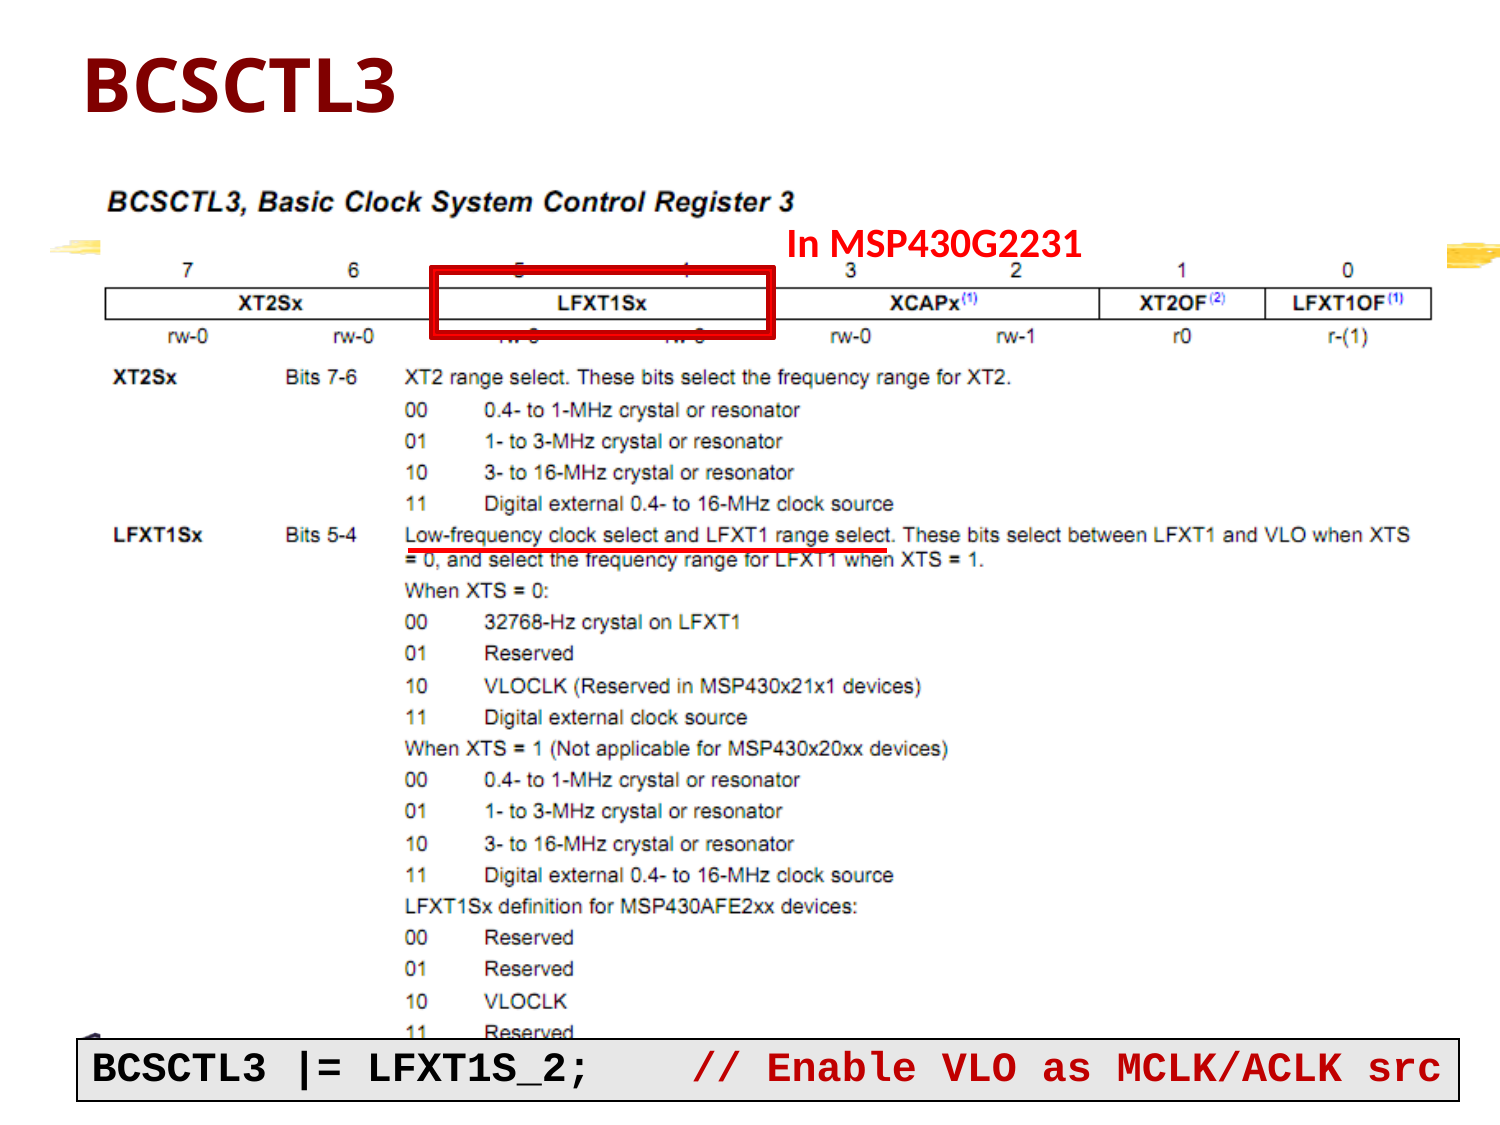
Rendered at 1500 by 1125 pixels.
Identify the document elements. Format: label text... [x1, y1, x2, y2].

title BCSCTL3 [66, 37, 1413, 226]
picture [50, 184, 1500, 1125]
table_header BCSCTL3 |= LFXT1S_2; // Enable VLO as MCLK/ACLK src [78, 1040, 1458, 1100]
